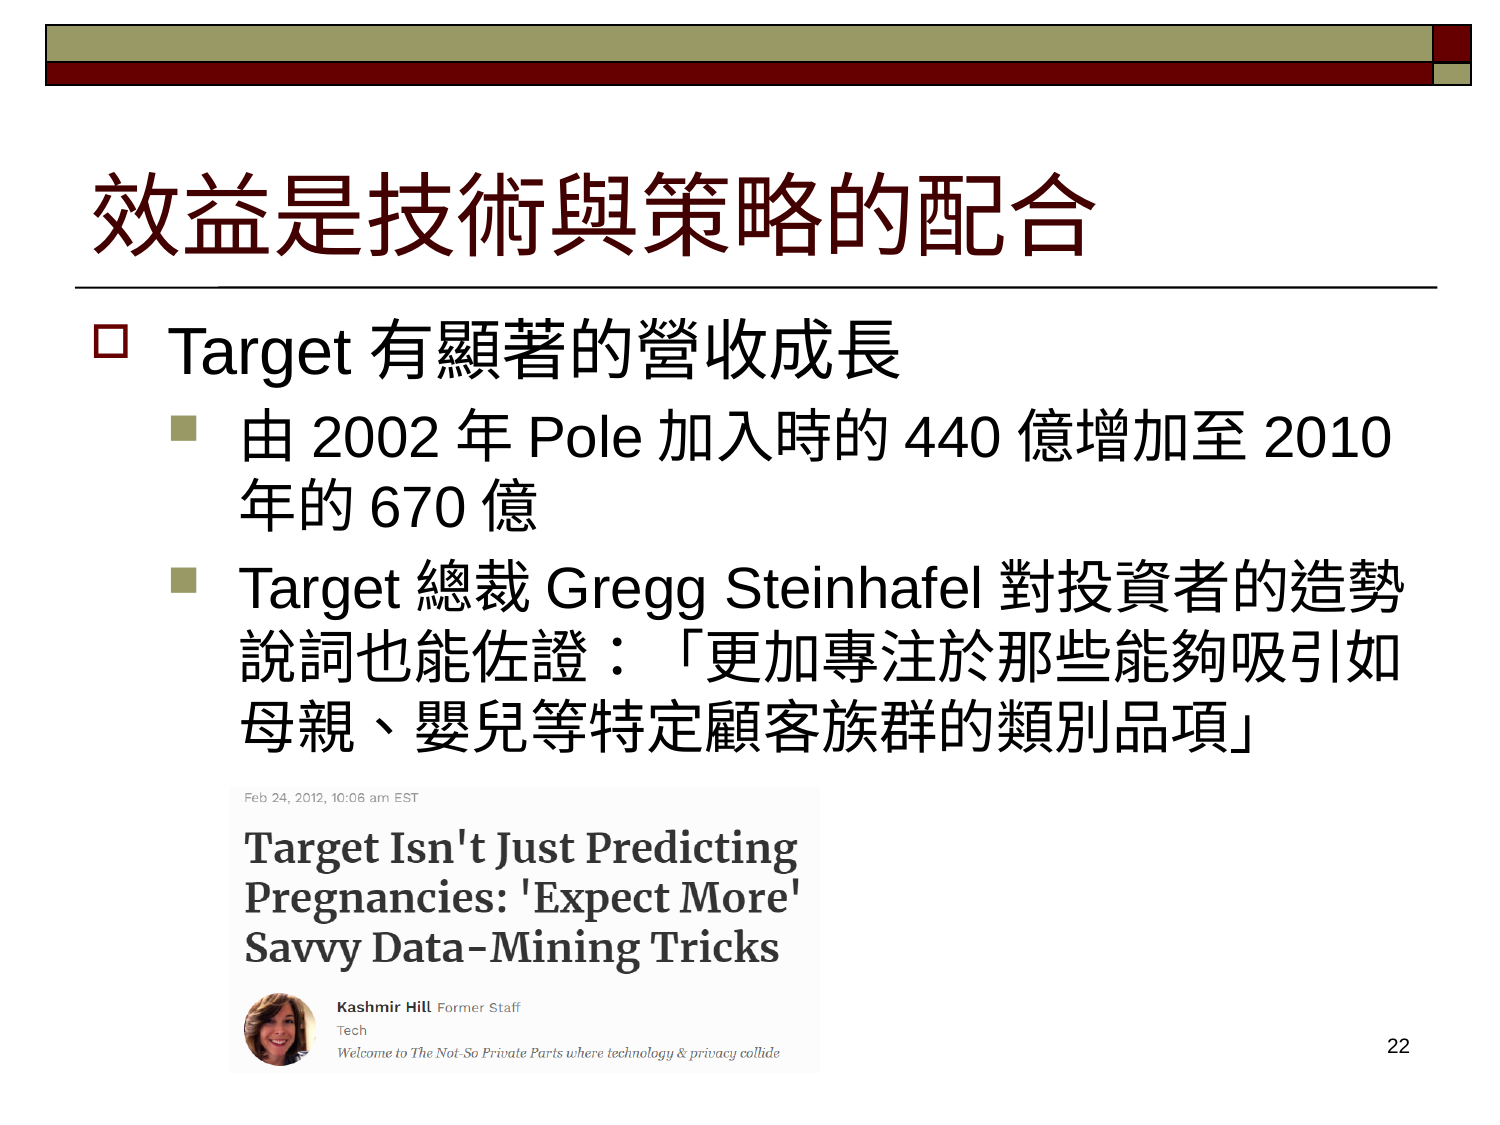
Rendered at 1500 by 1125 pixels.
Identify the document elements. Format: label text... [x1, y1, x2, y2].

list Target有顯著的營收成長 由2002年Pole加入時的440億增加至2010年的670億 Target總裁Gregg Steinhafel對投資者的造勢說詞也能佐證：「更加專注於那些能夠吸引如母親、嬰兒等特定顧客族群的類別品項」 [74, 299, 1426, 1006]
picture [229, 786, 821, 1074]
title 效益是技術與策略的配合 [74, 87, 1426, 276]
slide_number 22 [1112, 1024, 1426, 1101]
